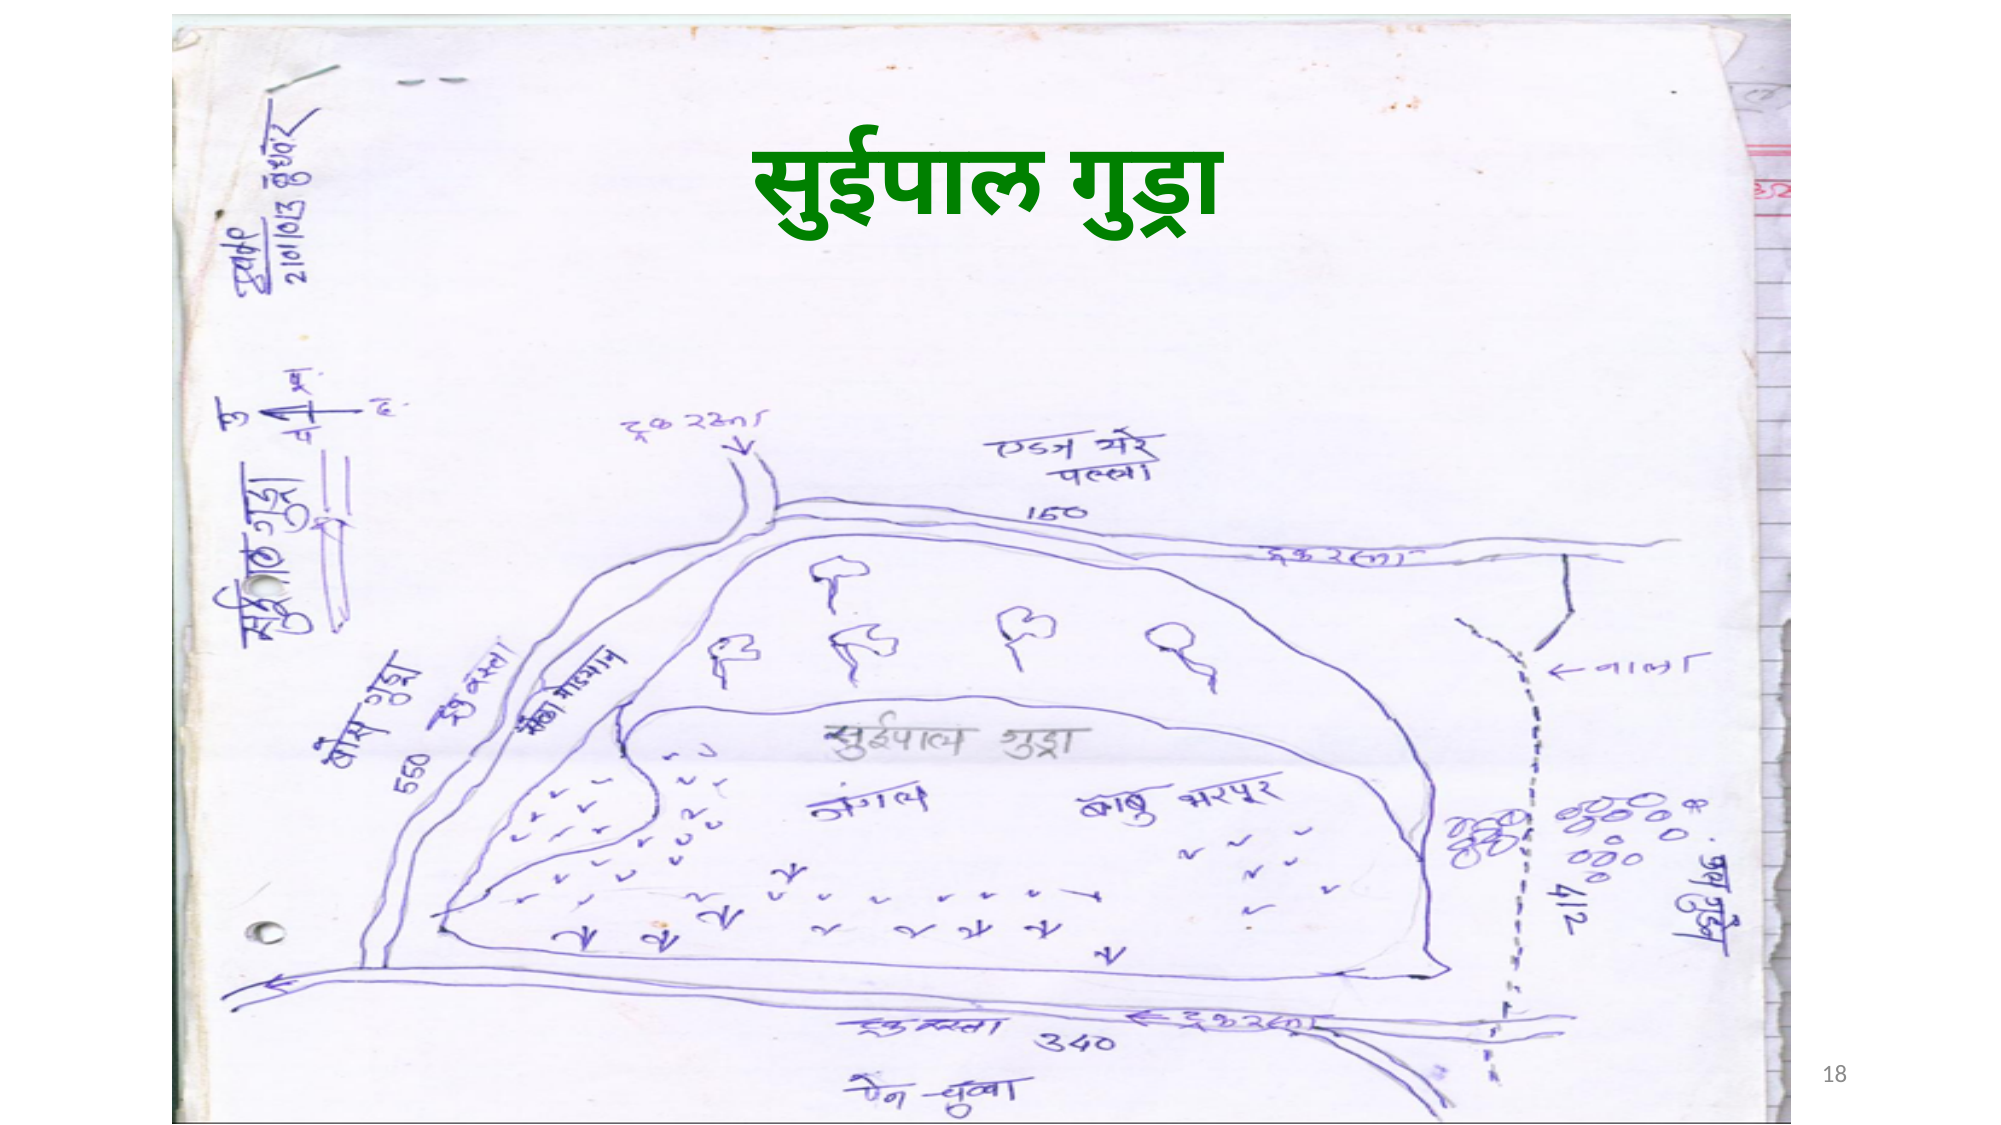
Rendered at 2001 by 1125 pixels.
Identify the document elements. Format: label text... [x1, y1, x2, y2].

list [172, 14, 1791, 1124]
slide_number 18 [1791, 1042, 1863, 1103]
